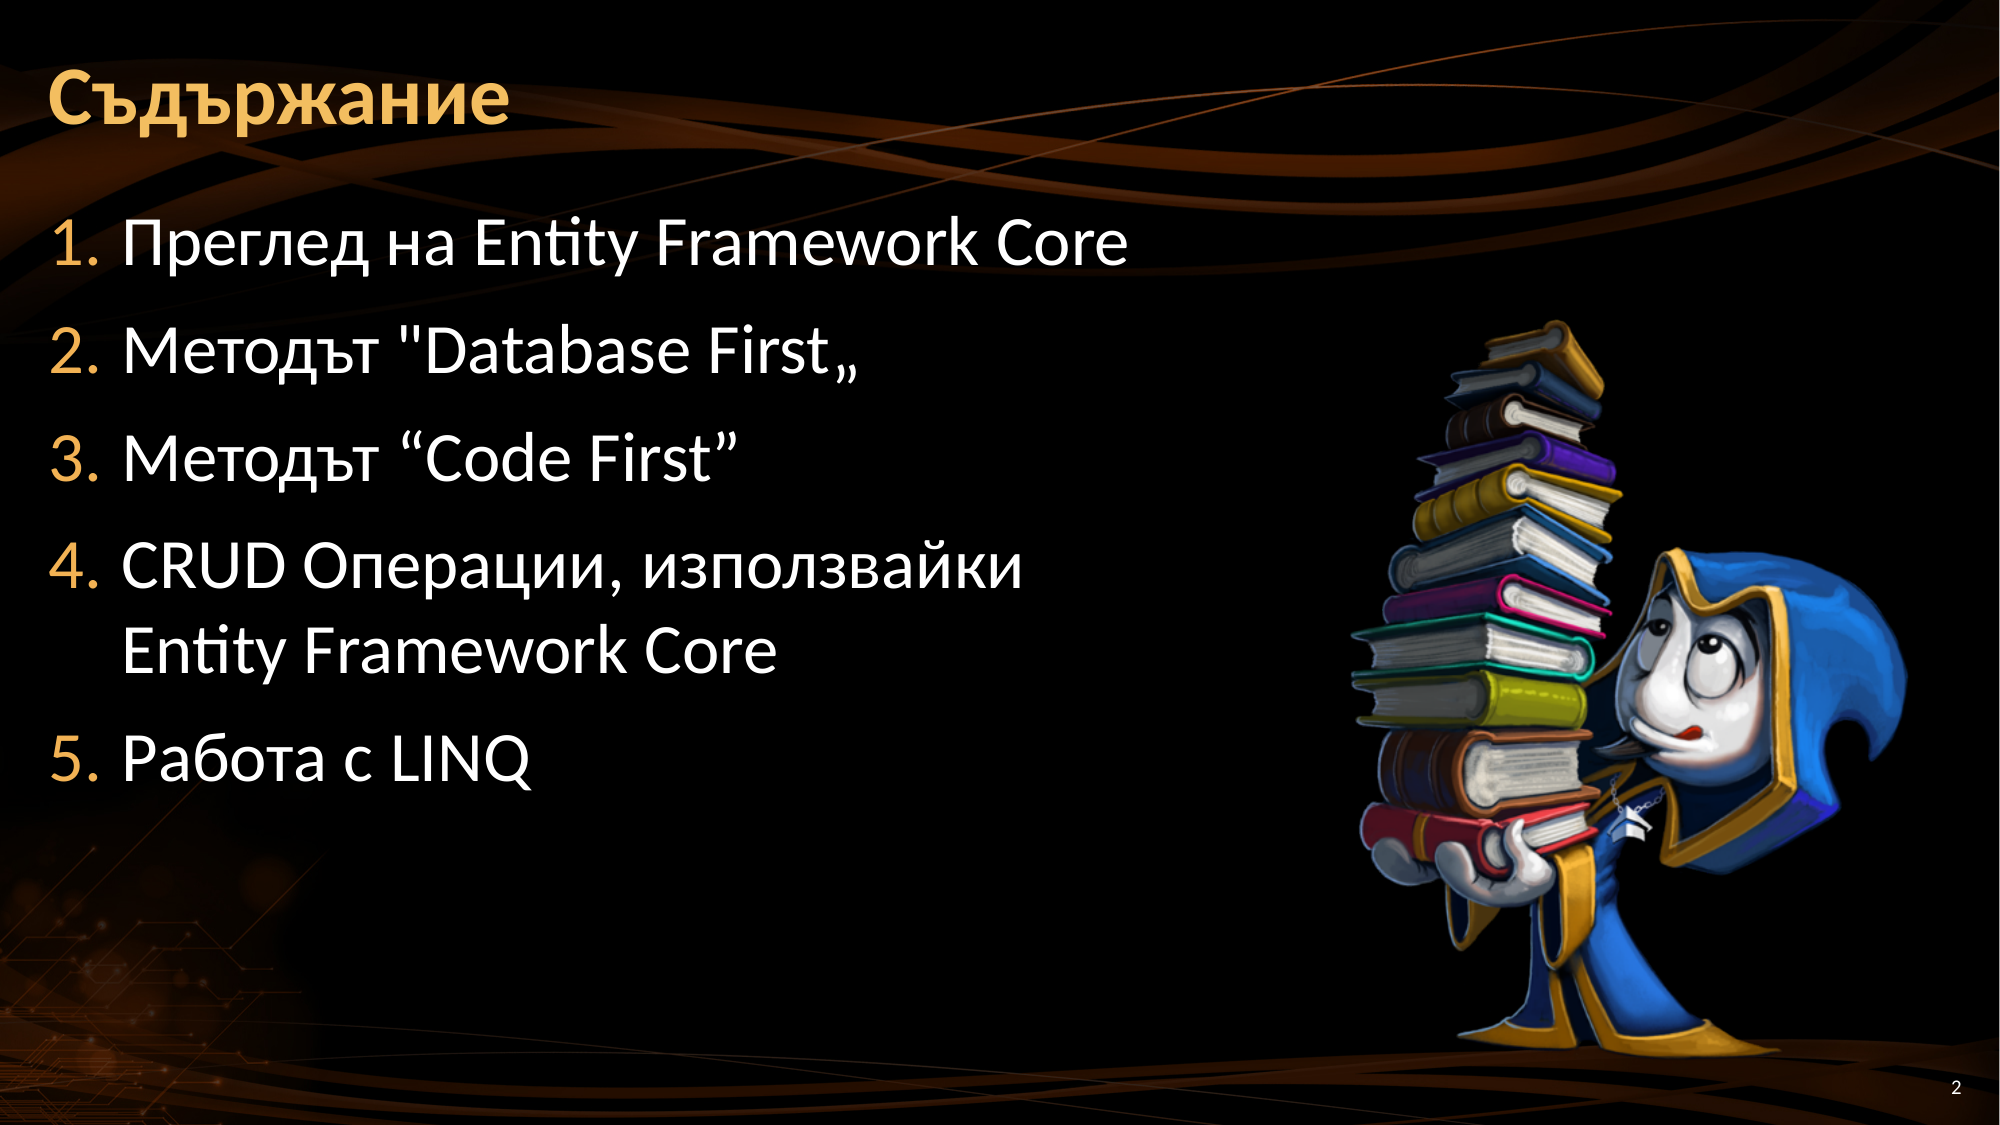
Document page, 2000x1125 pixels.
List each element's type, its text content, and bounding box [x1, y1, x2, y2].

title Съдържание [30, 6, 1602, 189]
list Преглед на Entity Framework Core Методът "Database First„ Методът “Code First” CRUD Операции, използвайки Entity Framework Core Работа с LINQ [31, 188, 1968, 1103]
picture [0, 0, 2000, 1125]
